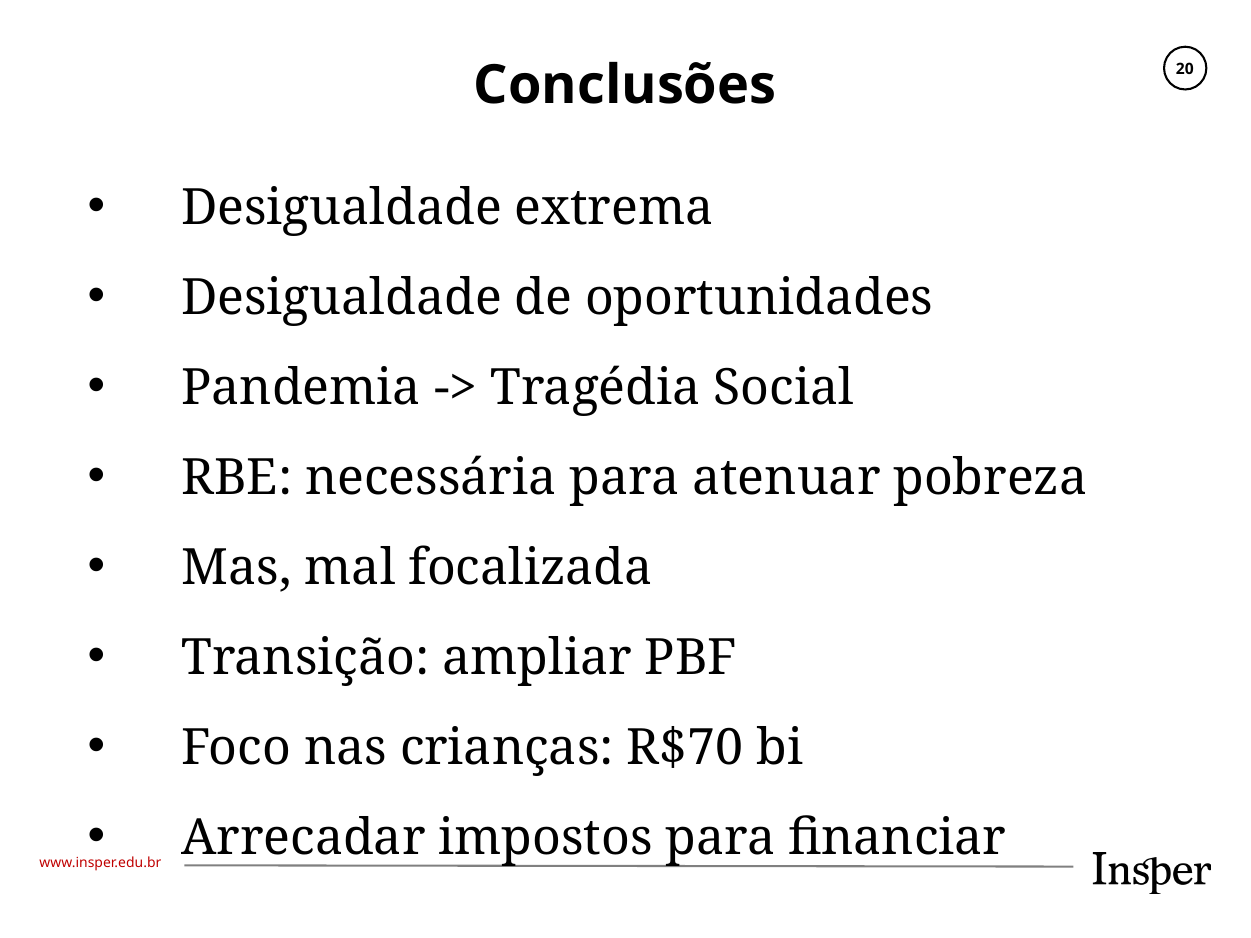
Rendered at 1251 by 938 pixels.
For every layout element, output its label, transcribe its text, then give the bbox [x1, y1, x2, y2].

text_box Conclusões [85, 49, 1164, 136]
text_box Desigualdade extrema Desigualdade de oportunidades Pandemia -> Tragédia Social RBE: necessária para atenuar pobreza Mas, mal focalizada Transição: ampliar PBF Foco nas crianças: R$70 bi Arrecadar impostos para financiar [72, 136, 1225, 746]
